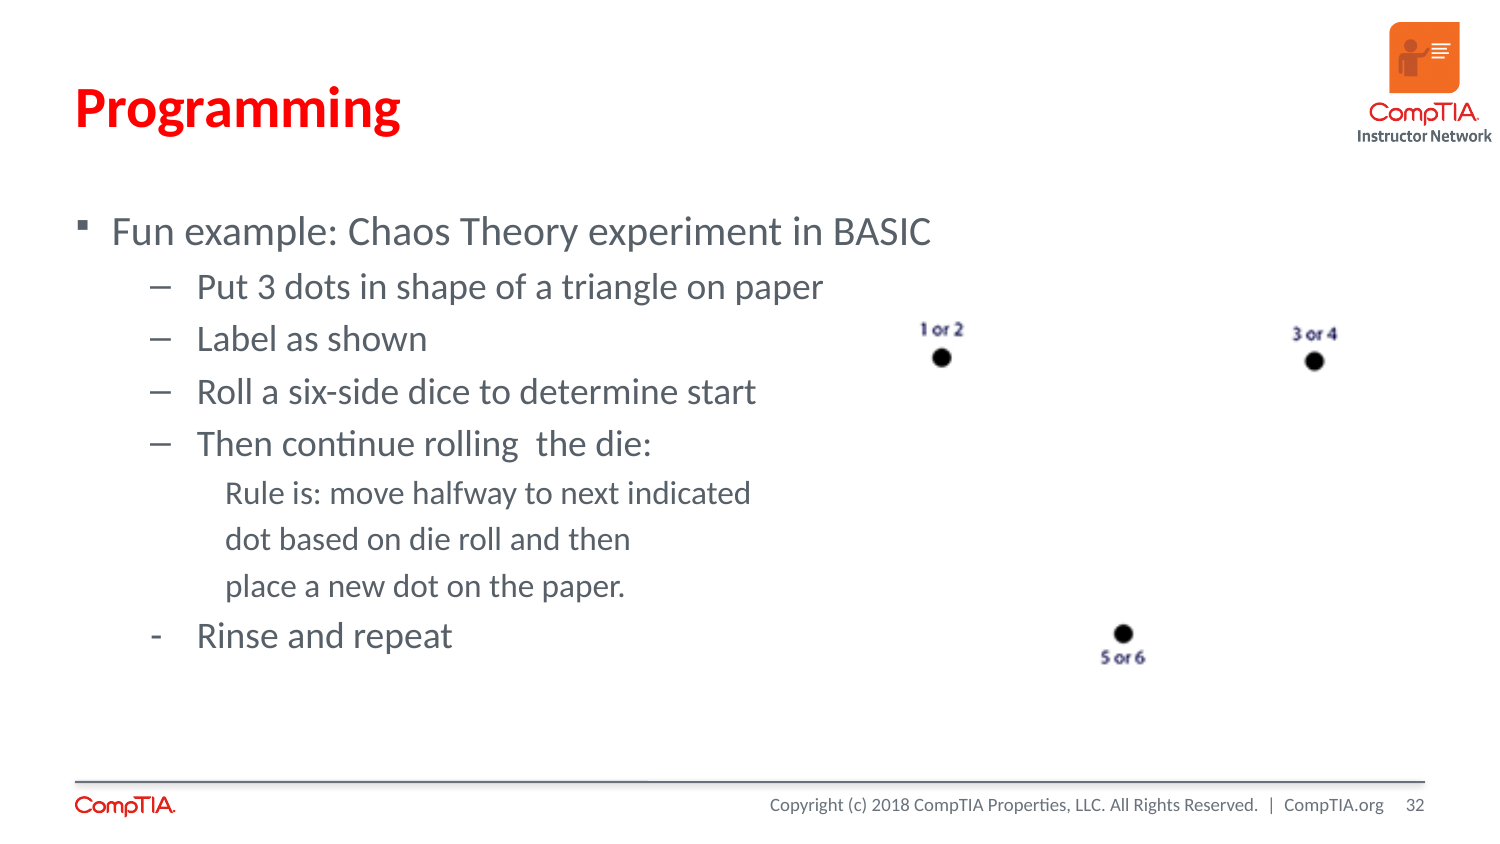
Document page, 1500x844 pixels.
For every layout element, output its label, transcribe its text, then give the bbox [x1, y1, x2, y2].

text_box <number> [1384, 781, 1425, 827]
text_box Fun example: Chaos Theory experiment in BASIC Put 3 dots in shape of a triangle on paper Label as shown Roll a six-side dice to determine start Then continue rolling the die: Rule is: move halfway to next indicated dot based on die roll and then place a new dot on the paper. Rinse and repeat [75, 196, 1425, 754]
picture [831, 249, 1457, 719]
picture [1358, 22, 1492, 142]
text_box Programming [75, 33, 1425, 175]
